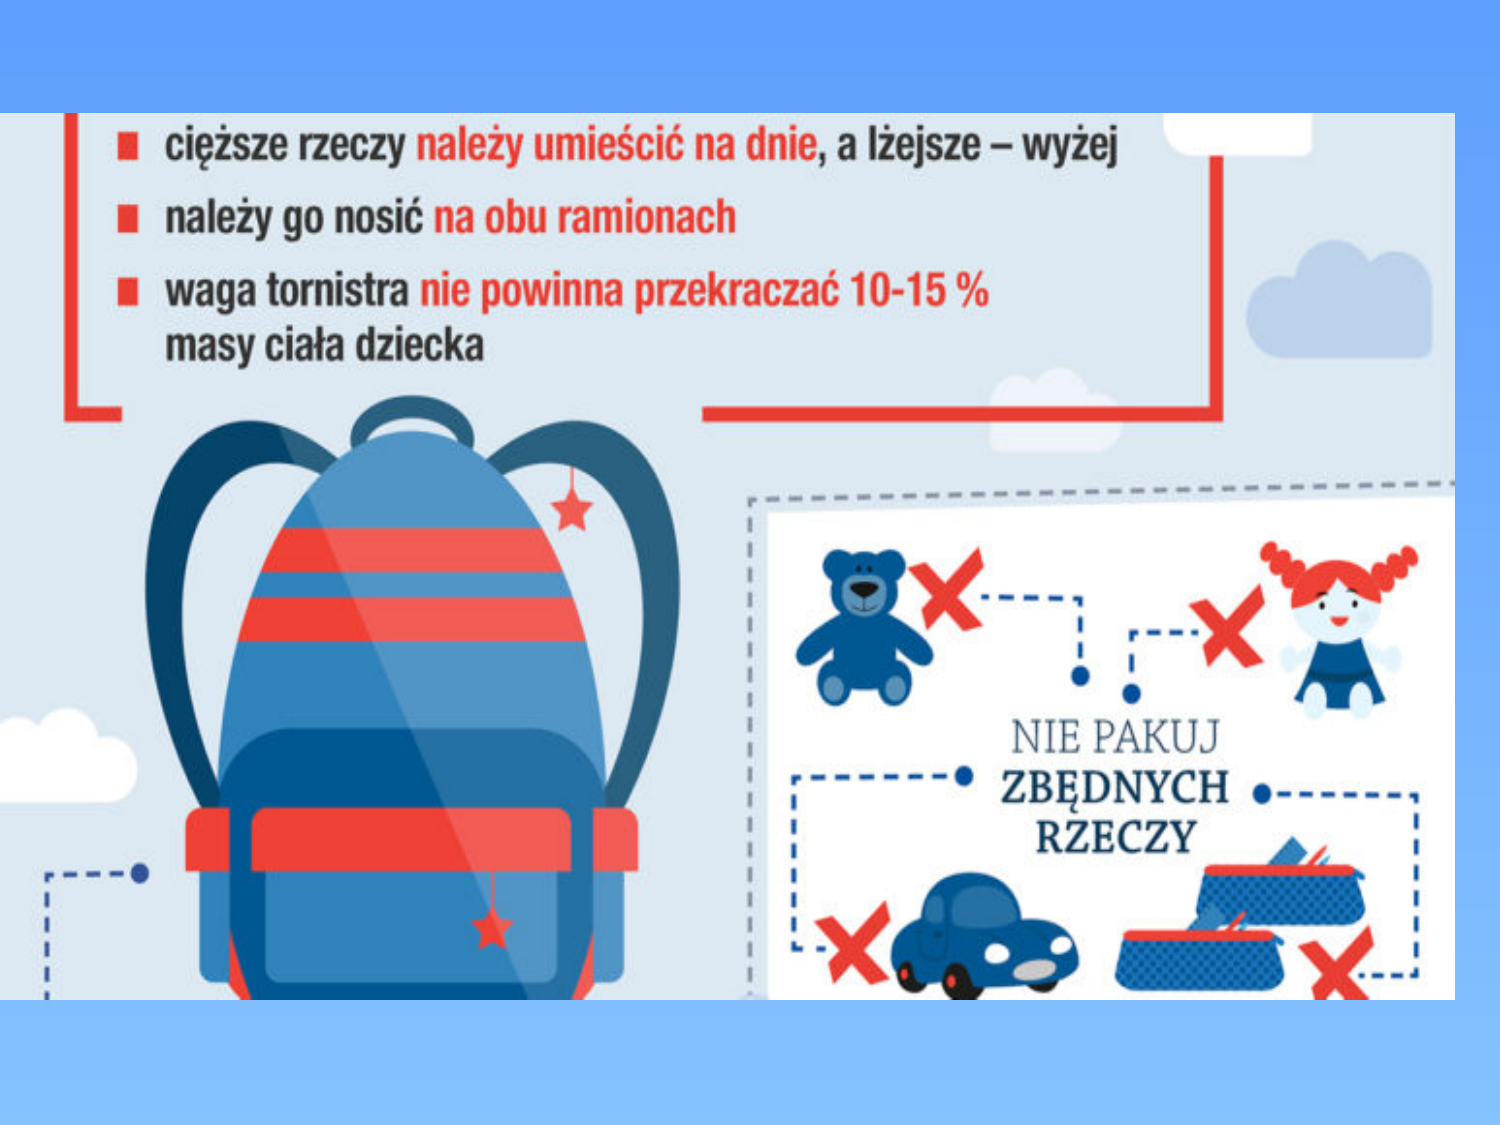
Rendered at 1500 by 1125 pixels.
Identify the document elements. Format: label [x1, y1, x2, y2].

picture [0, 113, 1455, 1000]
